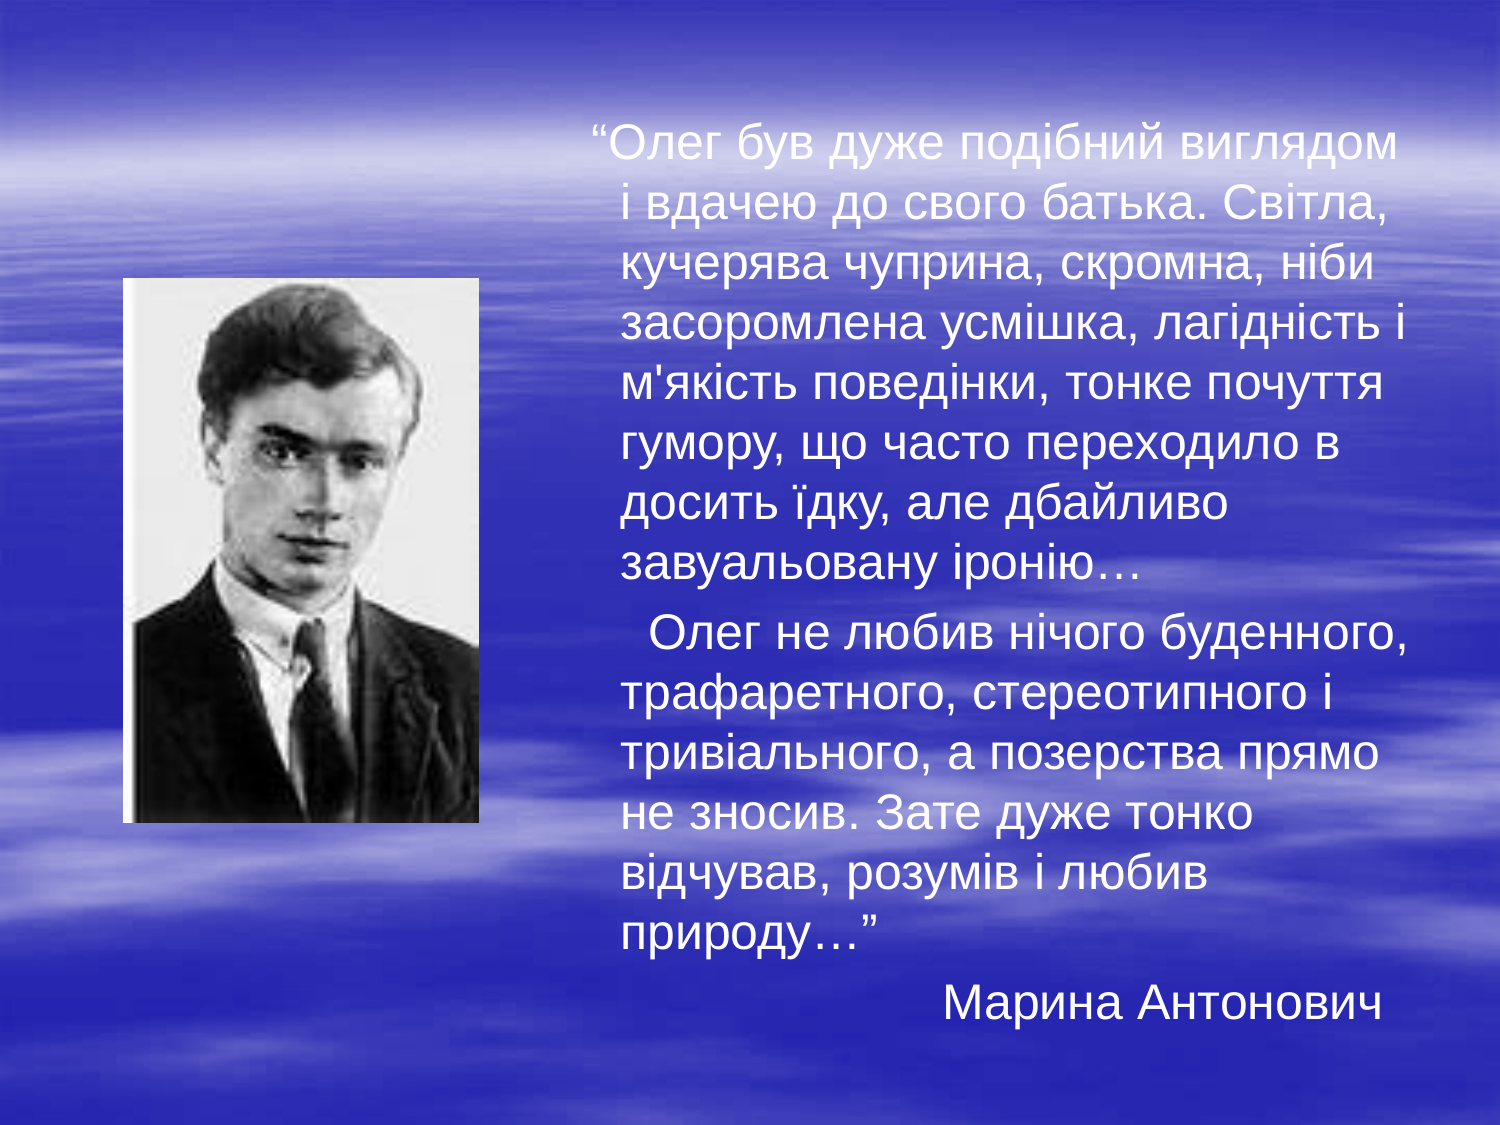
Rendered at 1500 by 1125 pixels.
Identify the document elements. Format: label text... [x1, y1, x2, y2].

list “Олег був дуже подібний виглядом і вдачею до свого батька. Світла, кучерява чуприна, скромна, ніби засоромлена усмішка, лагідність і м'якість поведінки, тонке почуття гумору, що часто переходило в досить їдку, але дбайливо завуальовану іронію… Олег не любив нічого буденного, трафаретного, стереотипного і тривіального, а позерства прямо не зносив. Зате дуже тонко відчував, розумів і любив природу…” Марина Антонович [548, 101, 1440, 1125]
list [123, 278, 479, 823]
